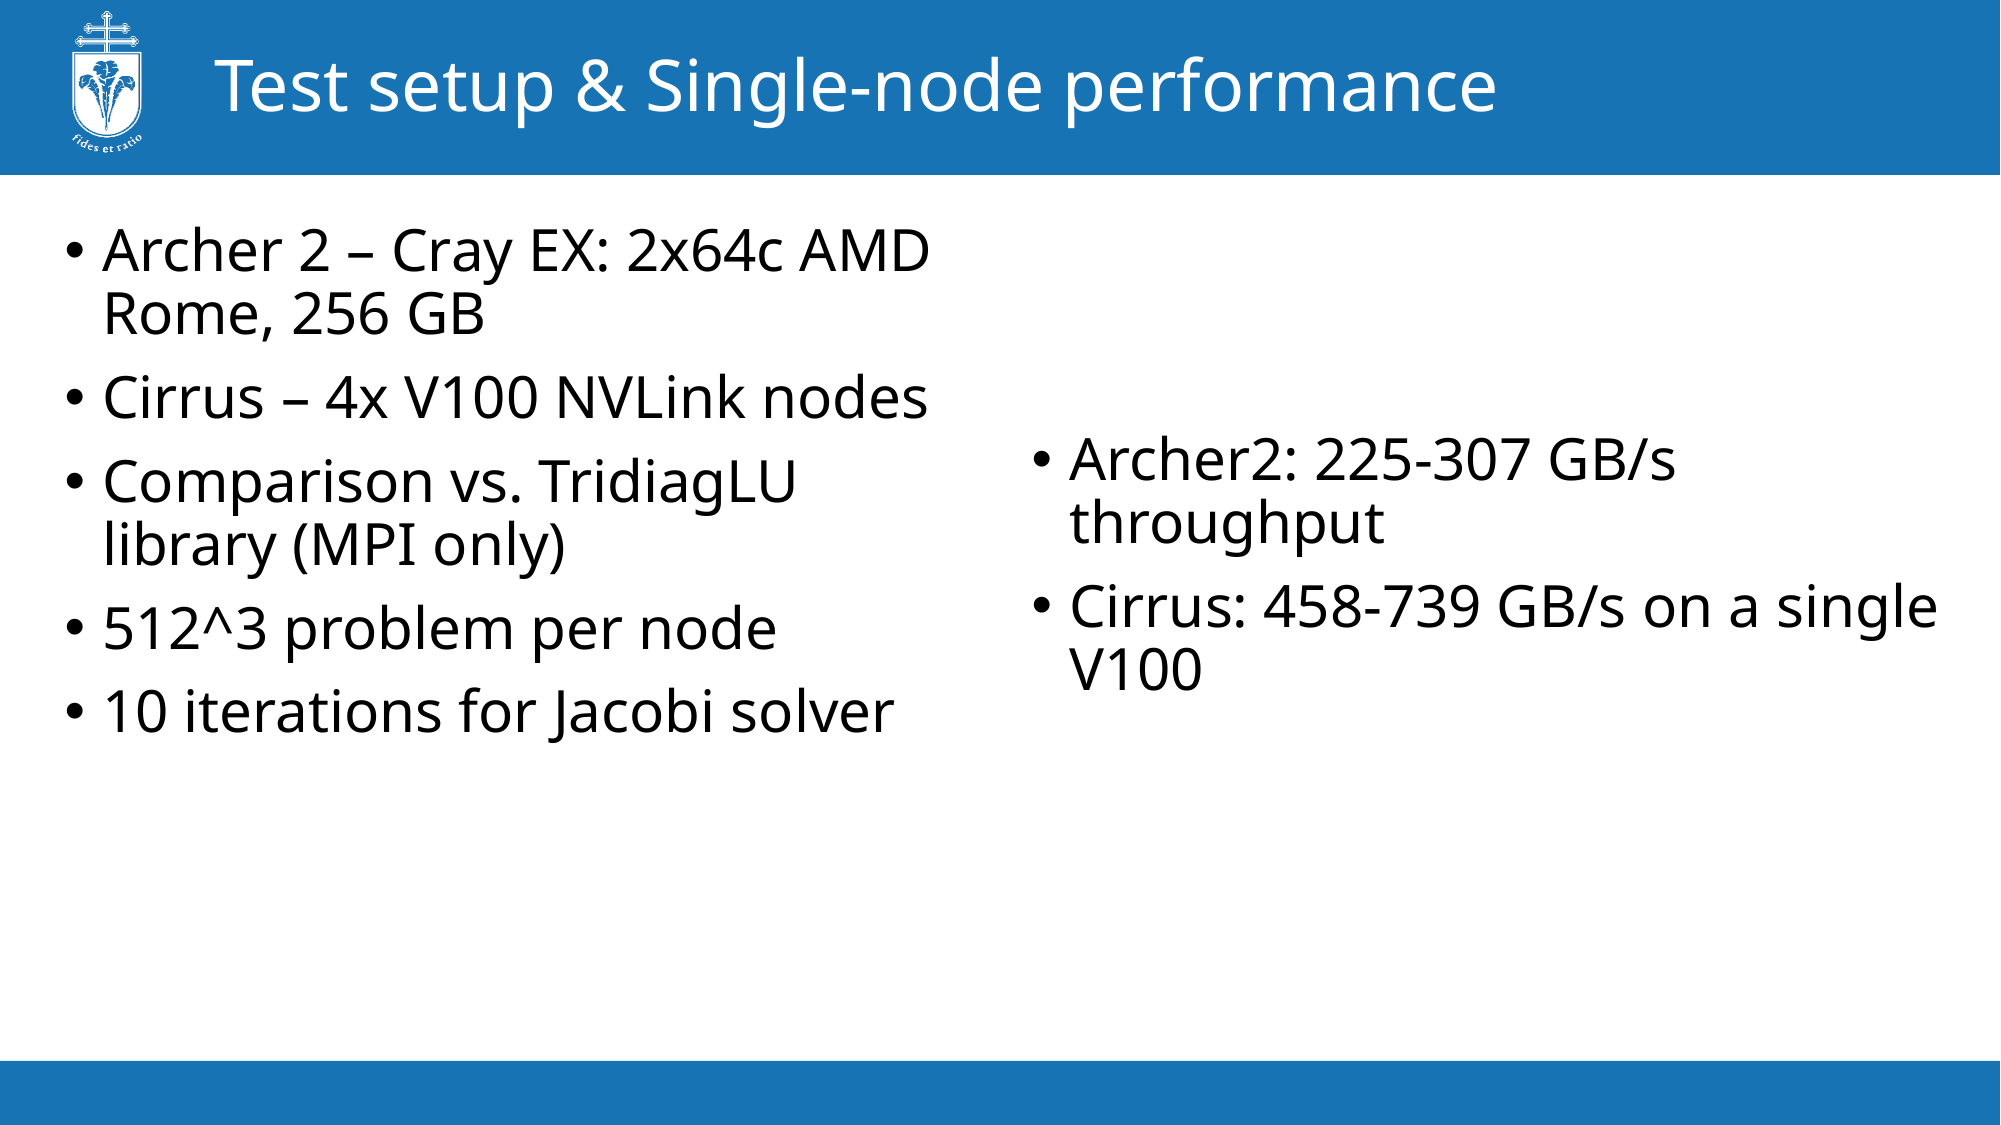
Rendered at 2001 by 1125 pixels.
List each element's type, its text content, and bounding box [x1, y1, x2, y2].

title Test setup & Single-node performance [199, 42, 1968, 136]
picture [66, 8, 147, 155]
list Archer2: 225-307 GB/s throughput Cirrus: 458-739 GB/s on a single V100 [1016, 422, 1968, 1041]
list Archer 2 – Cray EX: 2x64c AMD Rome, 256 GB Cirrus – 4x V100 NVLink nodes Comparison vs. TridiagLU library (MPI only) 512^3 problem per node 10 iterations for Jacobi solver [49, 214, 984, 1041]
